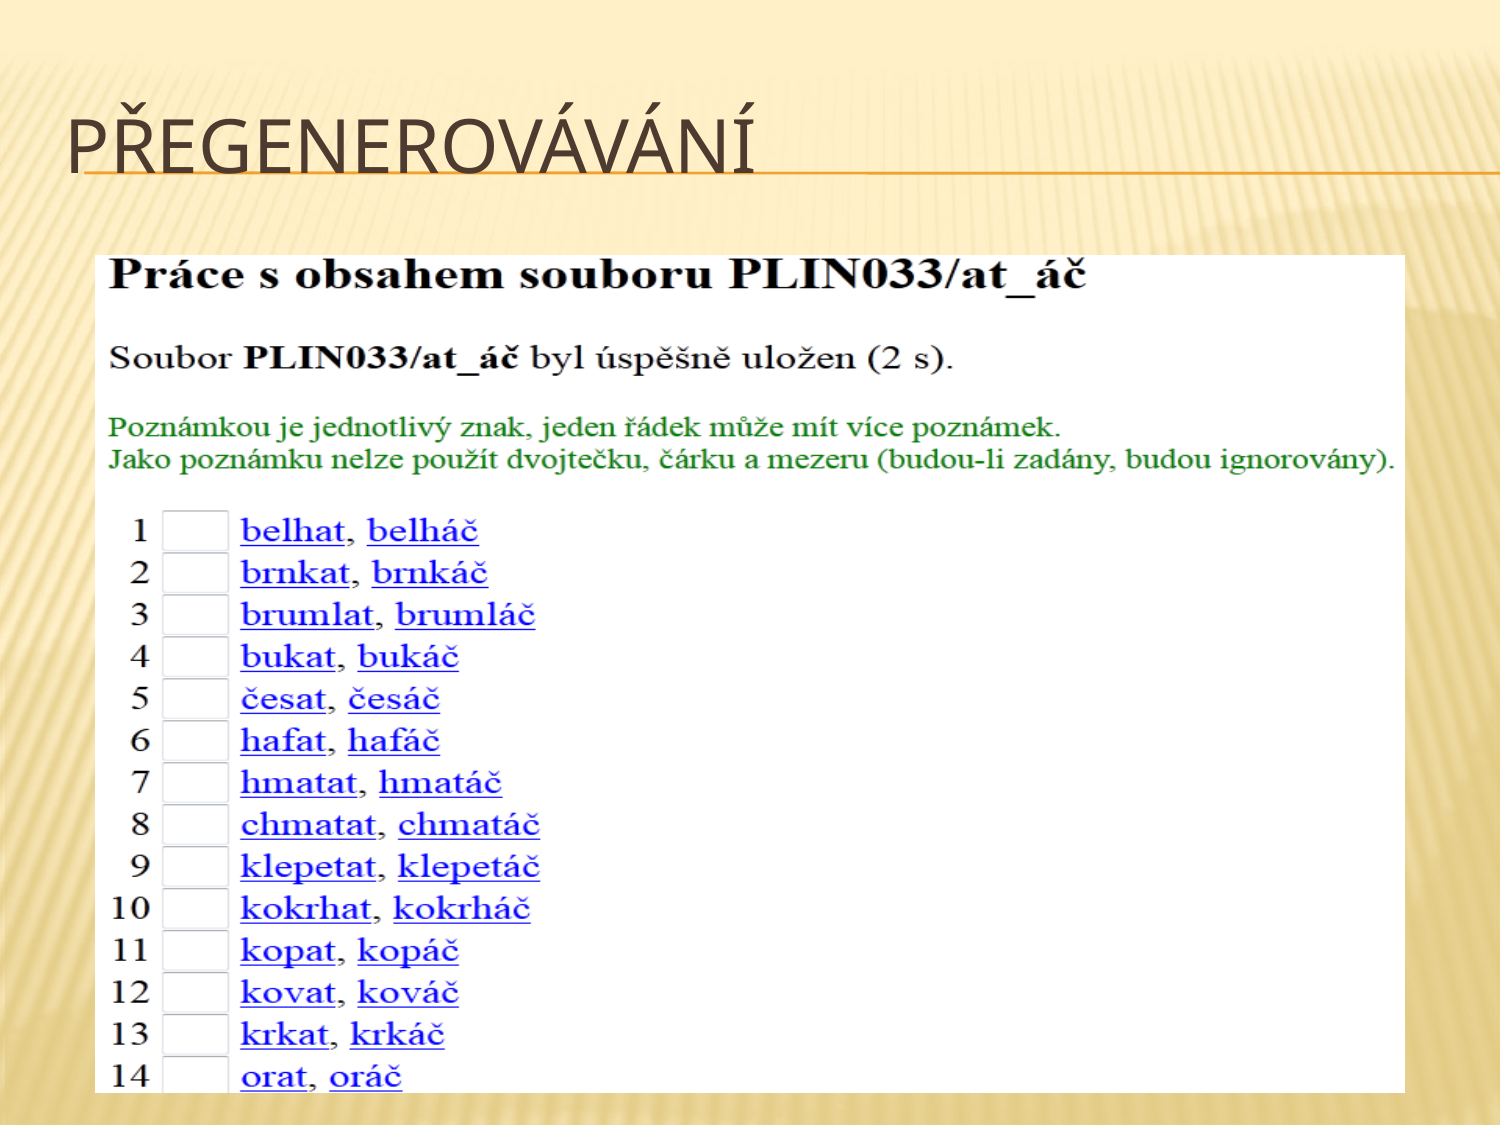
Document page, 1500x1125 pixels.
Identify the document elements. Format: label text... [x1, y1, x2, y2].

picture [94, 255, 1405, 1094]
title Přegenerovávání [50, 75, 1475, 213]
